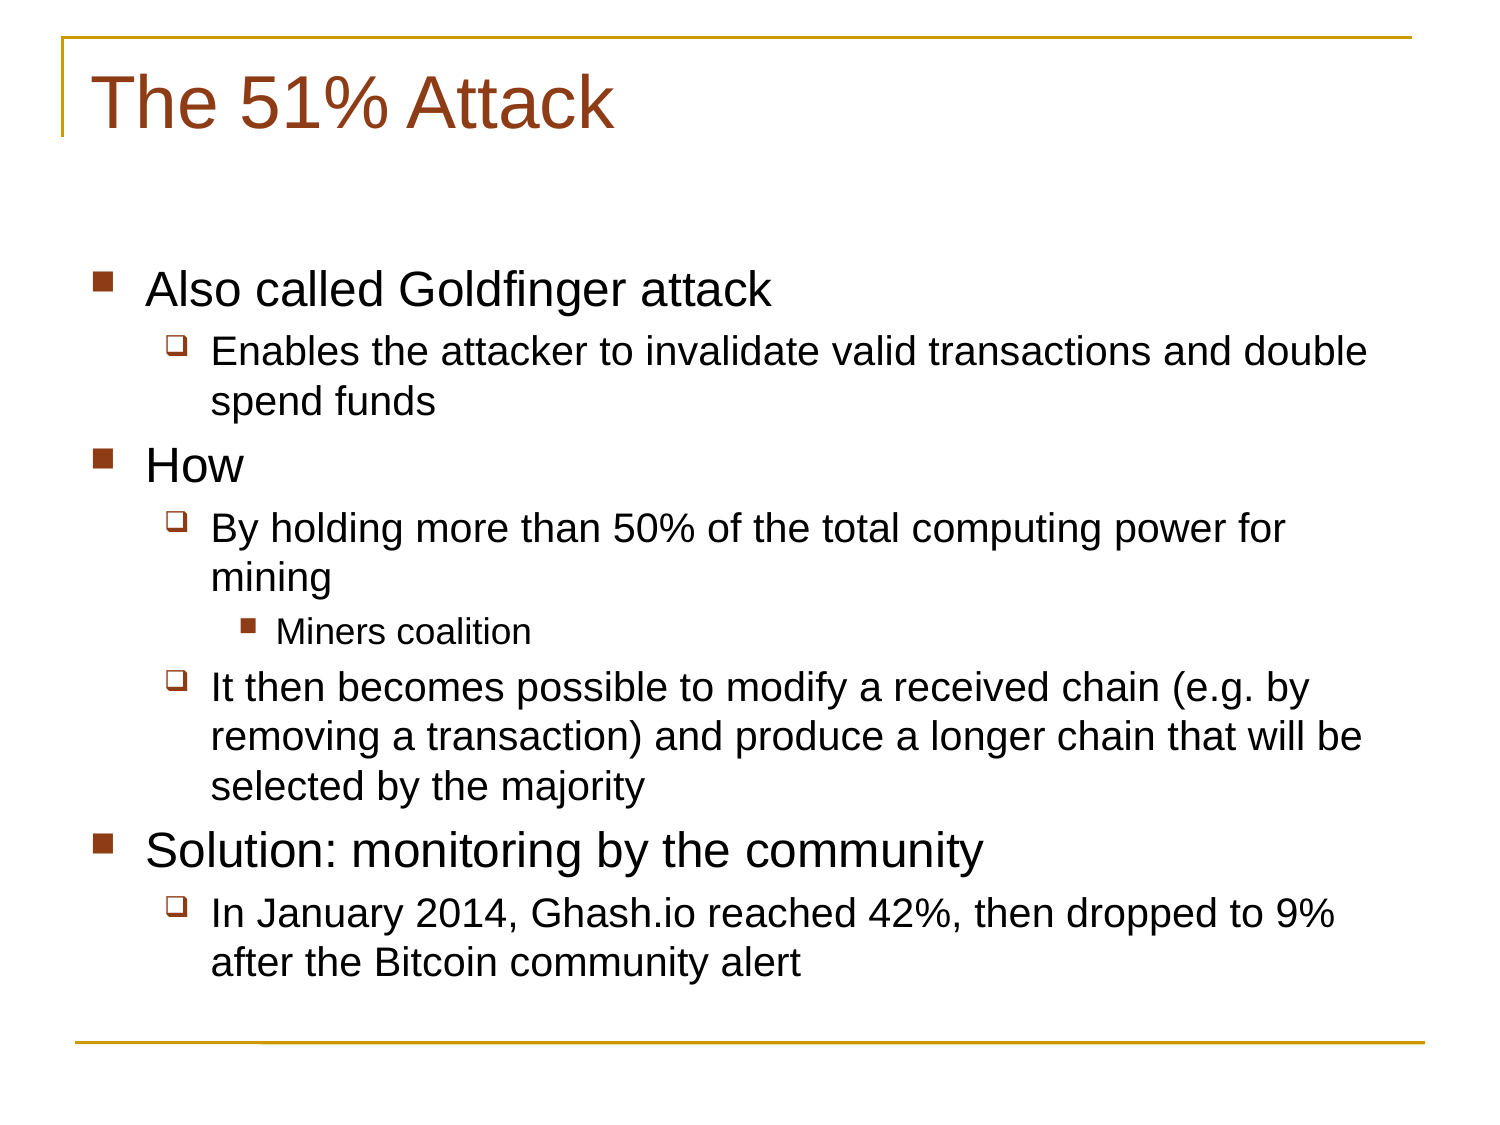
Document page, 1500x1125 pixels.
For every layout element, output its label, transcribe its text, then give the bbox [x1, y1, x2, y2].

list Also called Goldfinger attack Enables the attacker to invalidate valid transactions and double spend funds How By holding more than 50% of the total computing power for mining Miners coalition It then becomes possible to modify a received chain (e.g. by removing a transaction) and produce a longer chain that will be selected by the majority Solution: monitoring by the community In January 2014, Ghash.io reached 42%, then dropped to 9% after the Bitcoin community alert [74, 249, 1426, 993]
title The 51% Attack [74, 45, 1426, 233]
